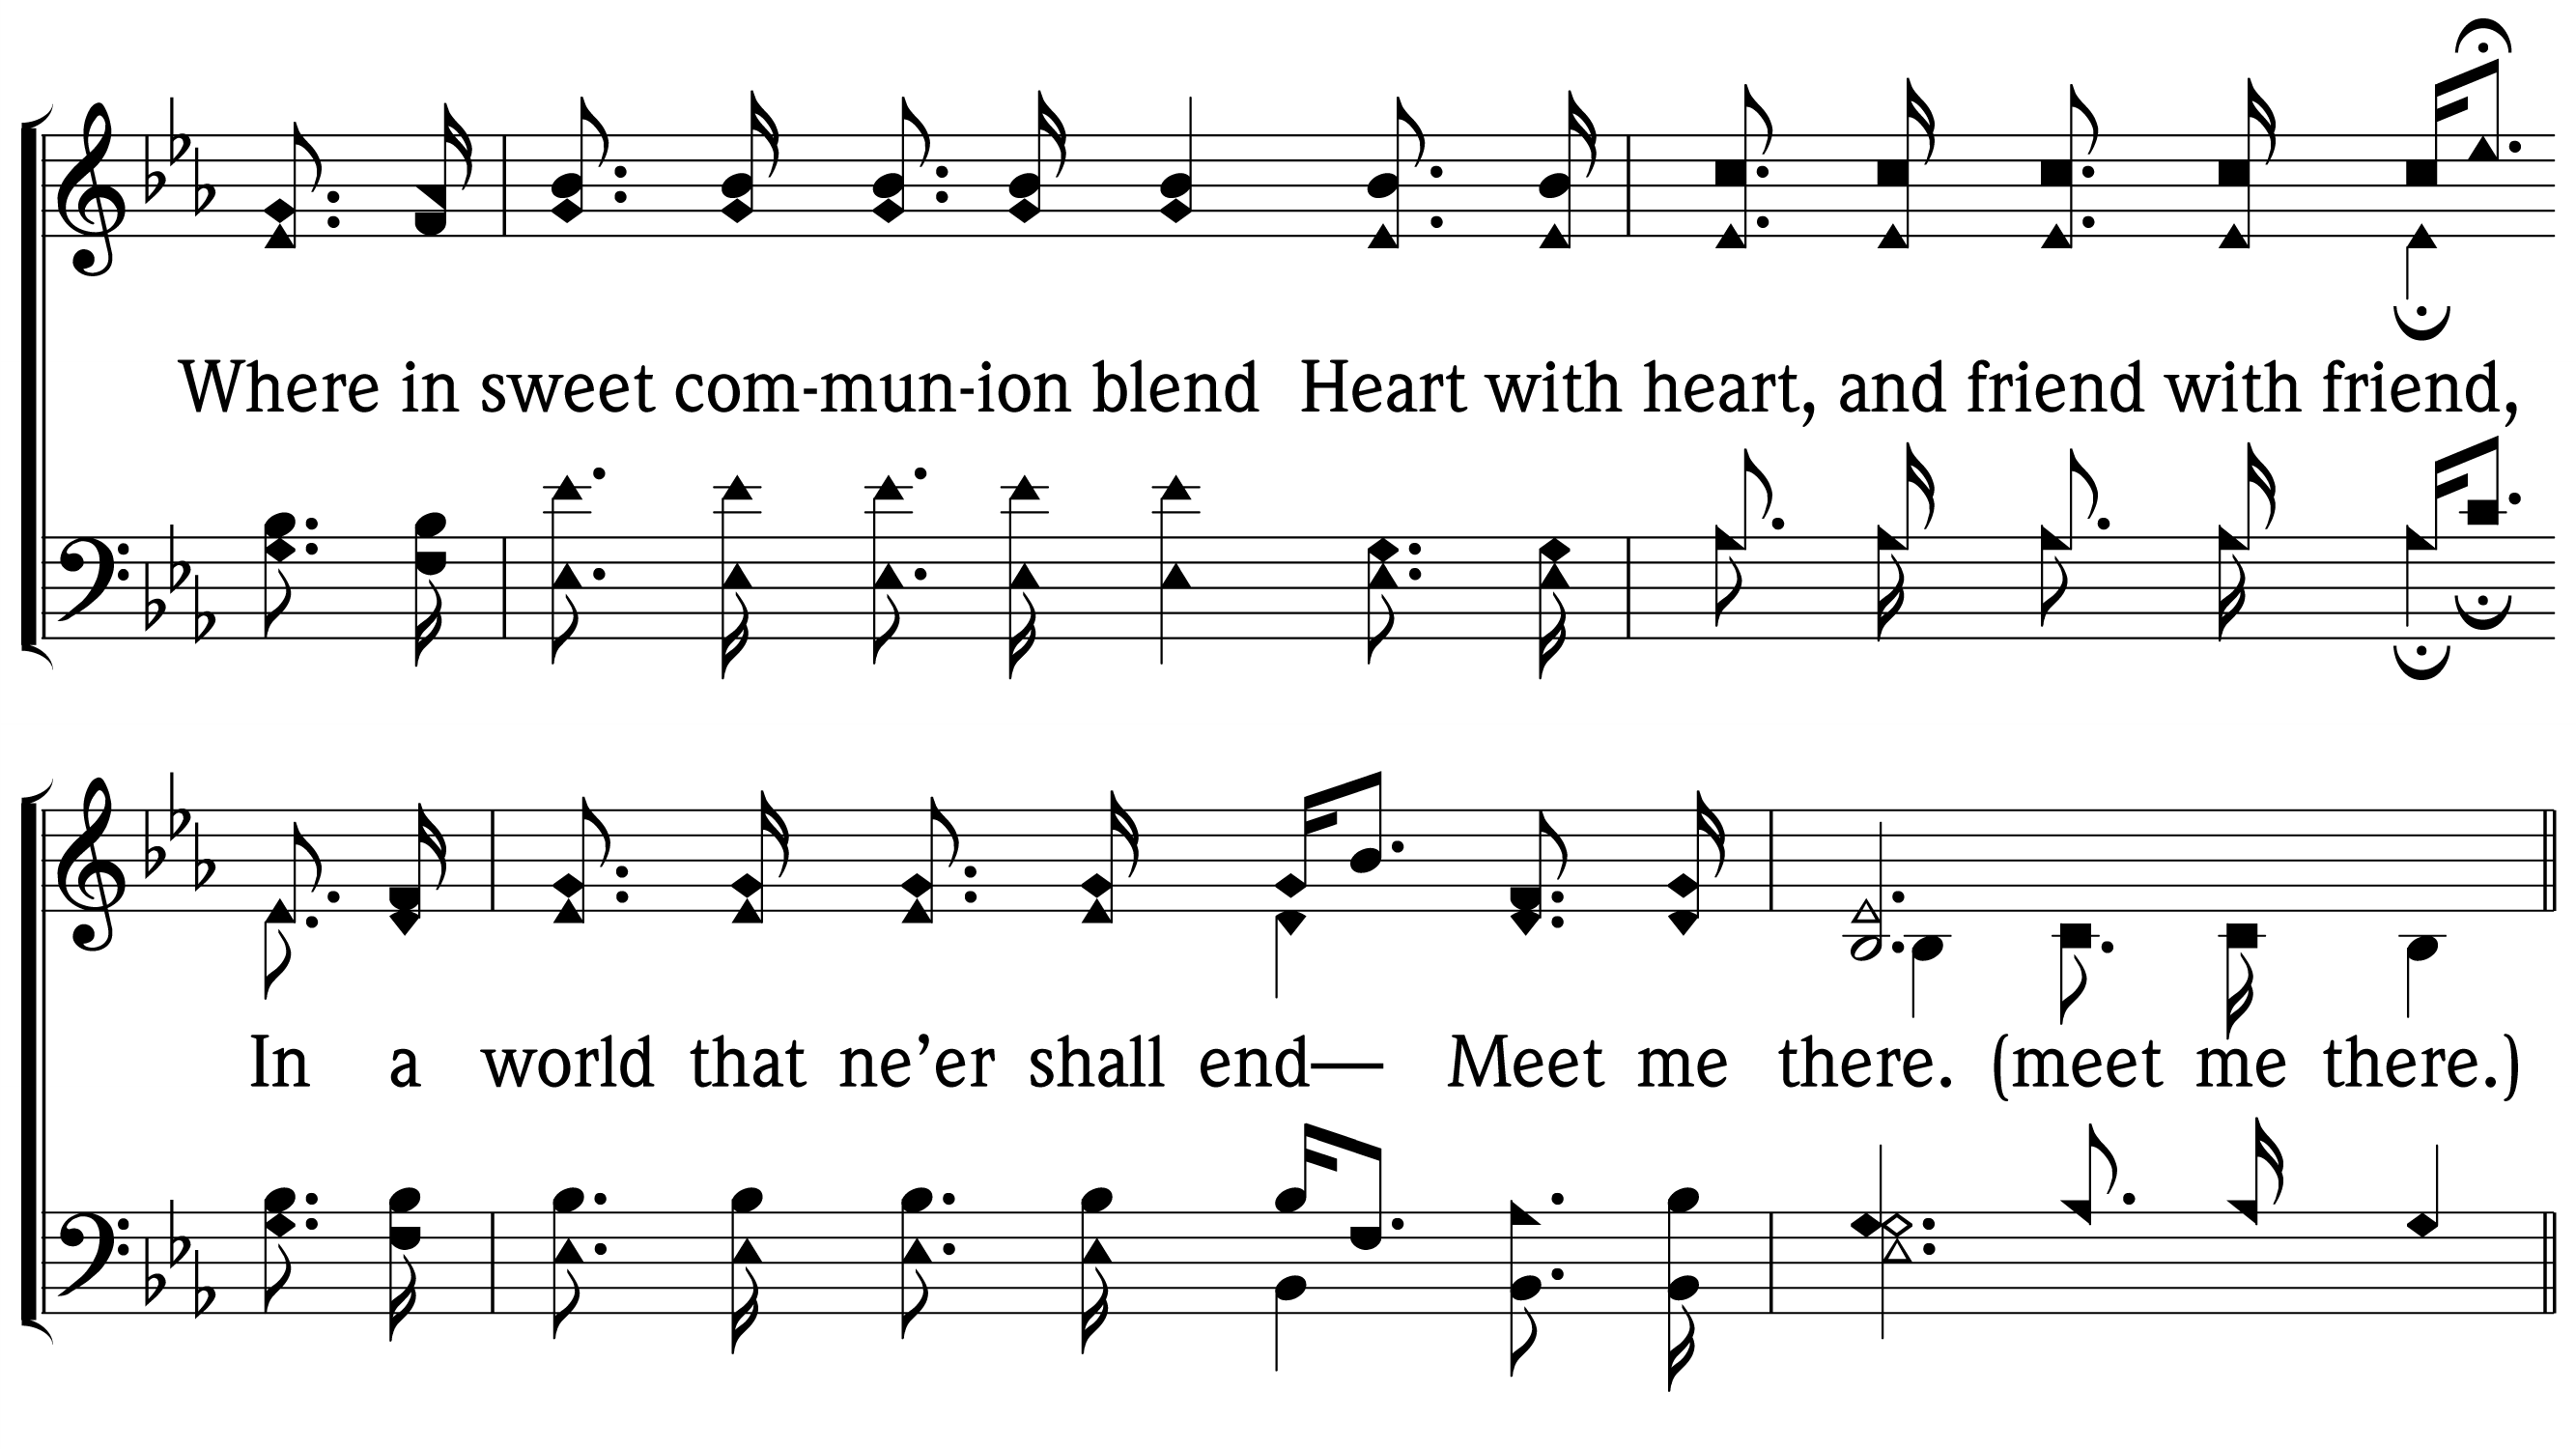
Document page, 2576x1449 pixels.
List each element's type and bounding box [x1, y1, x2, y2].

text_box [0, 0, 2576, 1449]
